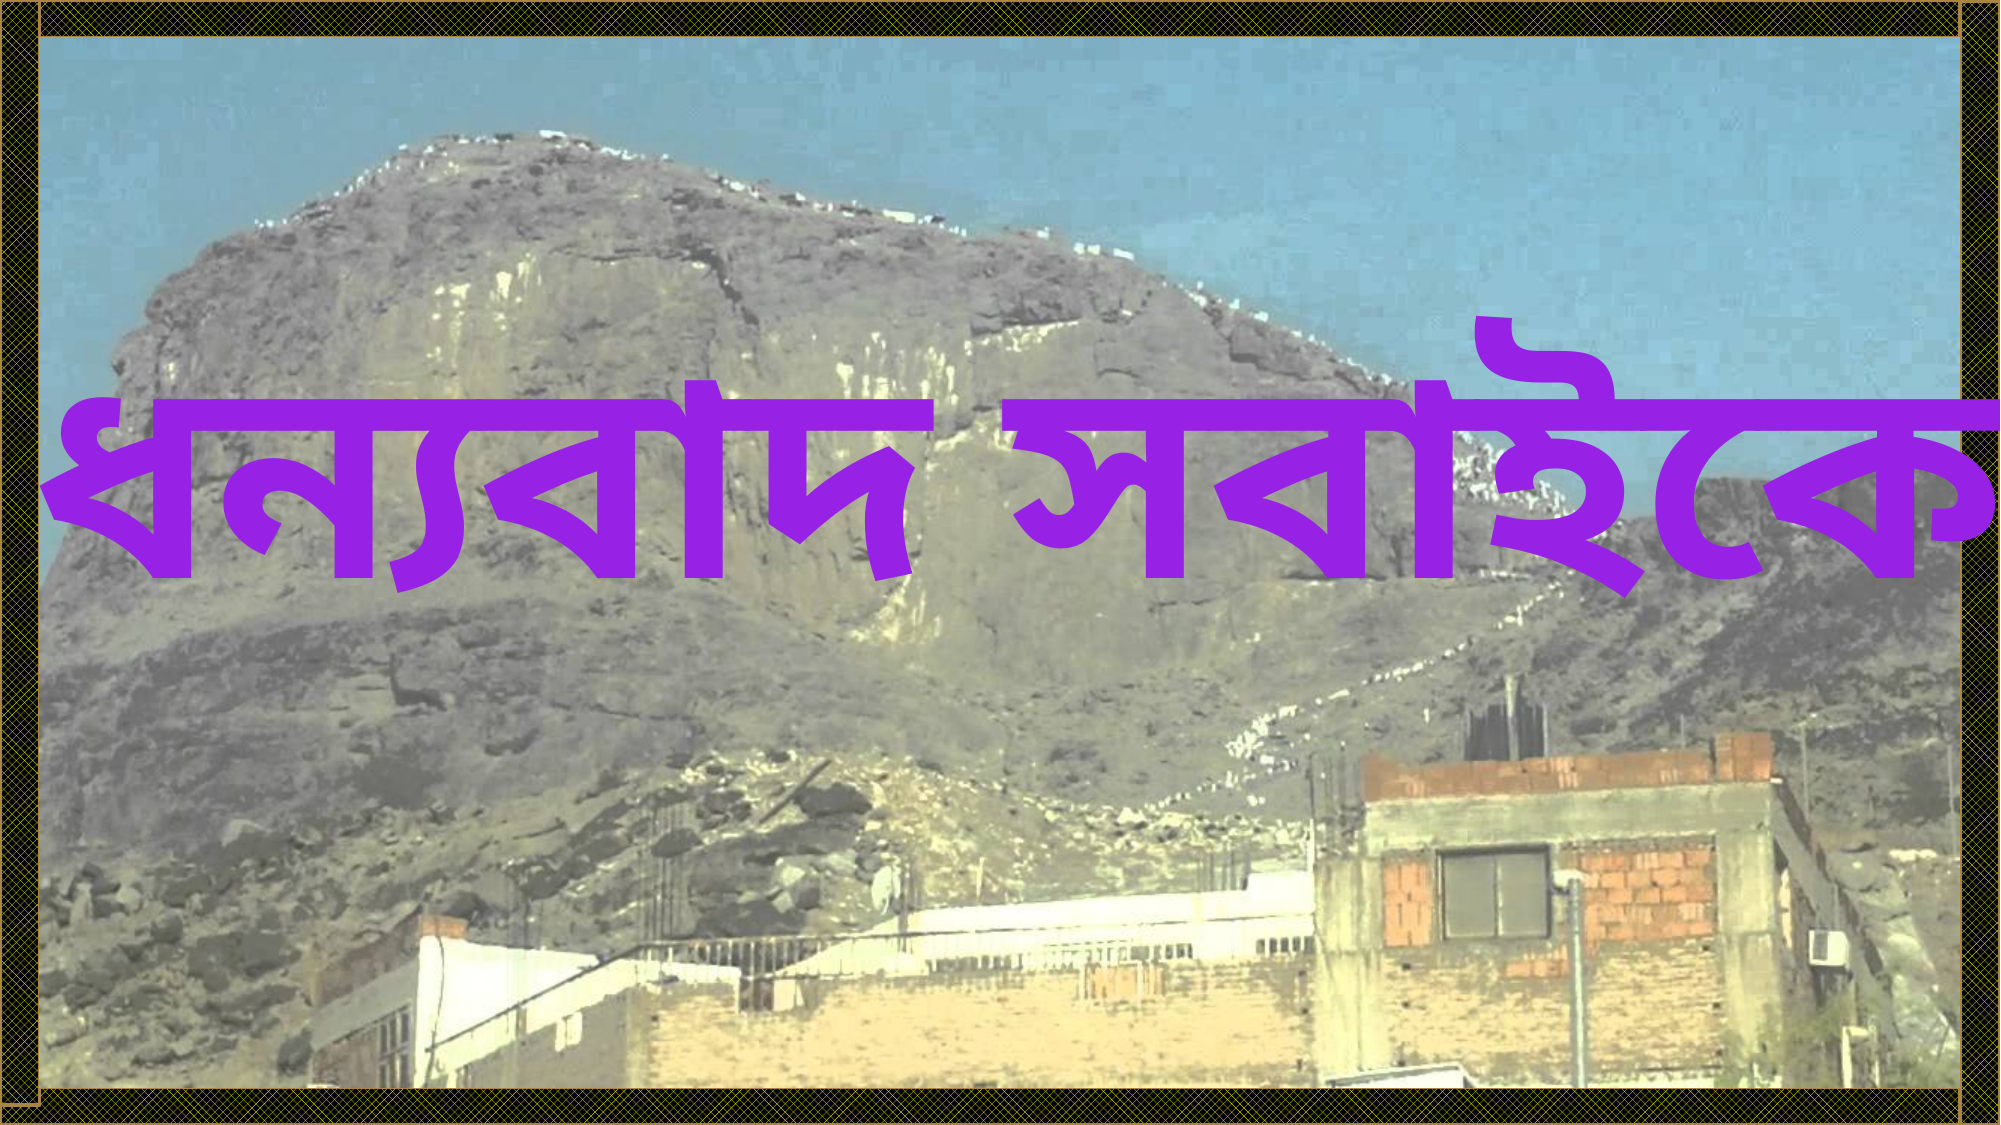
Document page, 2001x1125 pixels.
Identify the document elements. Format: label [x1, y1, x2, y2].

text_box [0, 0, 2000, 1125]
picture [39, 37, 1961, 1088]
